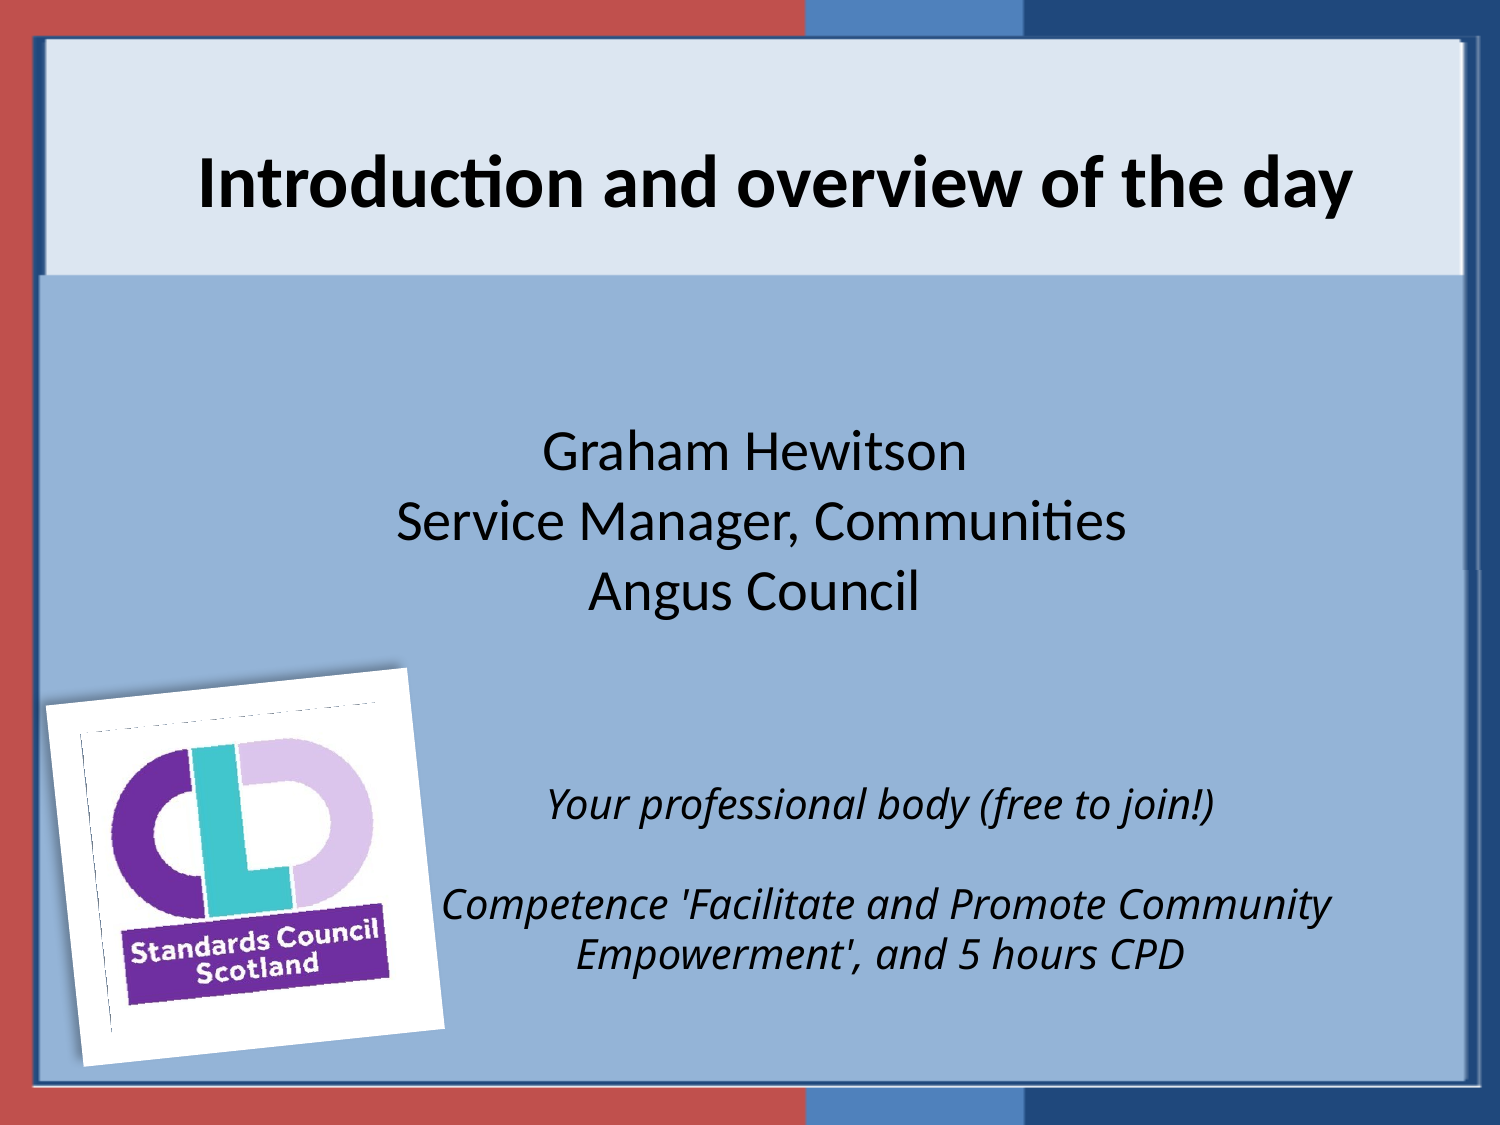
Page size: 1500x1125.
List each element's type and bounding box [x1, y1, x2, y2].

picture [94, 716, 396, 1018]
text_box [0, 0, 1500, 1125]
